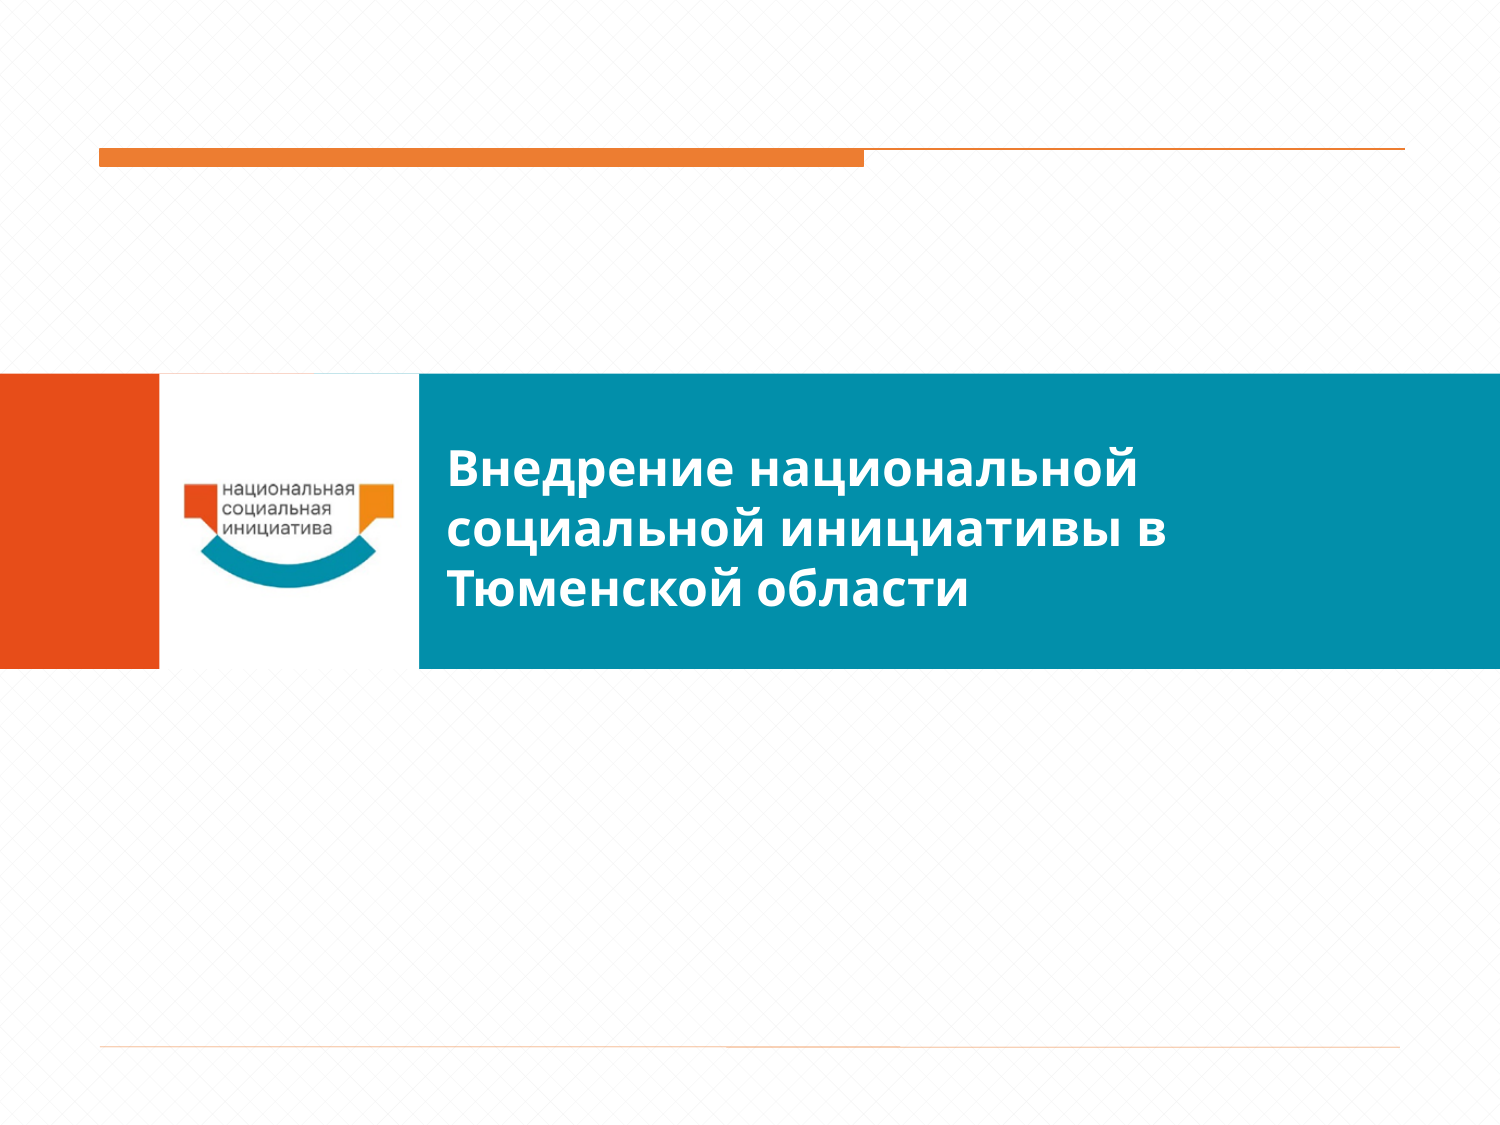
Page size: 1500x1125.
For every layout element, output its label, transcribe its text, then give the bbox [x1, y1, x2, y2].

text_box Внедрение национальной социальной инициативы в Тюменской области [446, 436, 1473, 617]
text_box [157, 371, 421, 671]
text_box [0, 373, 157, 669]
picture [179, 472, 402, 599]
text_box [421, 373, 1500, 669]
